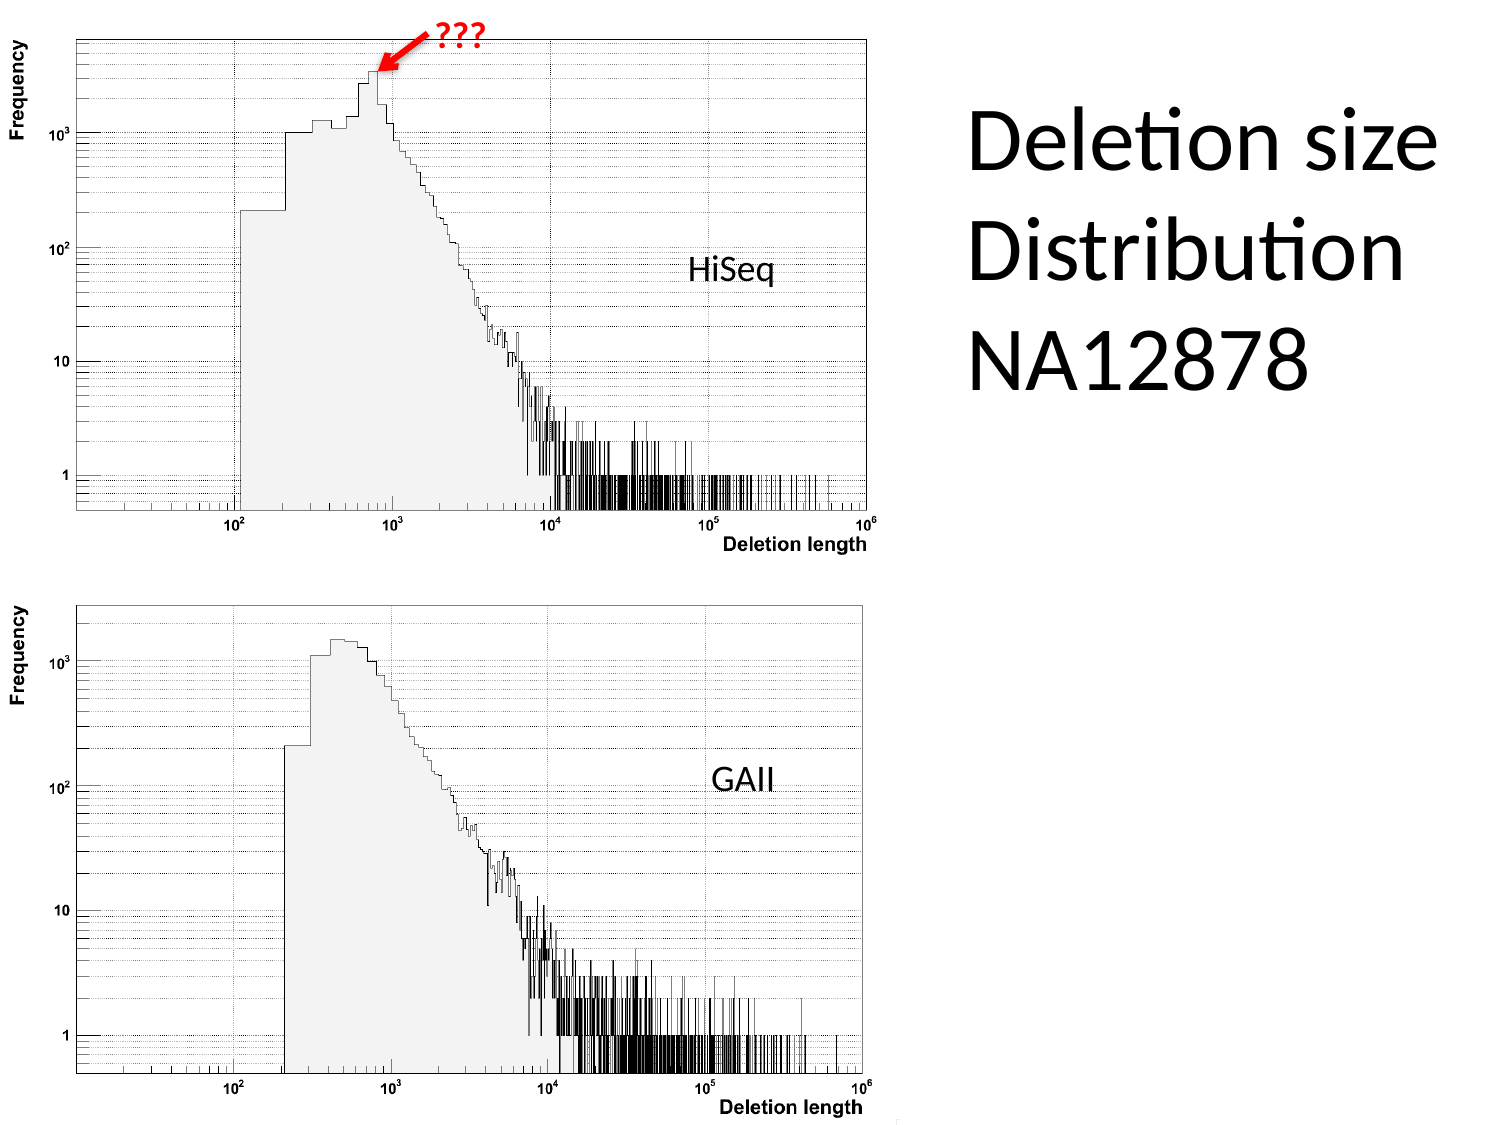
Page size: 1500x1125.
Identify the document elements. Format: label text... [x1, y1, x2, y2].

picture [0, 596, 901, 1125]
text_box Deletion size Distribution NA12878 [951, 71, 1456, 417]
text_box ??? [419, 4, 502, 31]
picture [0, 33, 901, 563]
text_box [377, 33, 428, 72]
